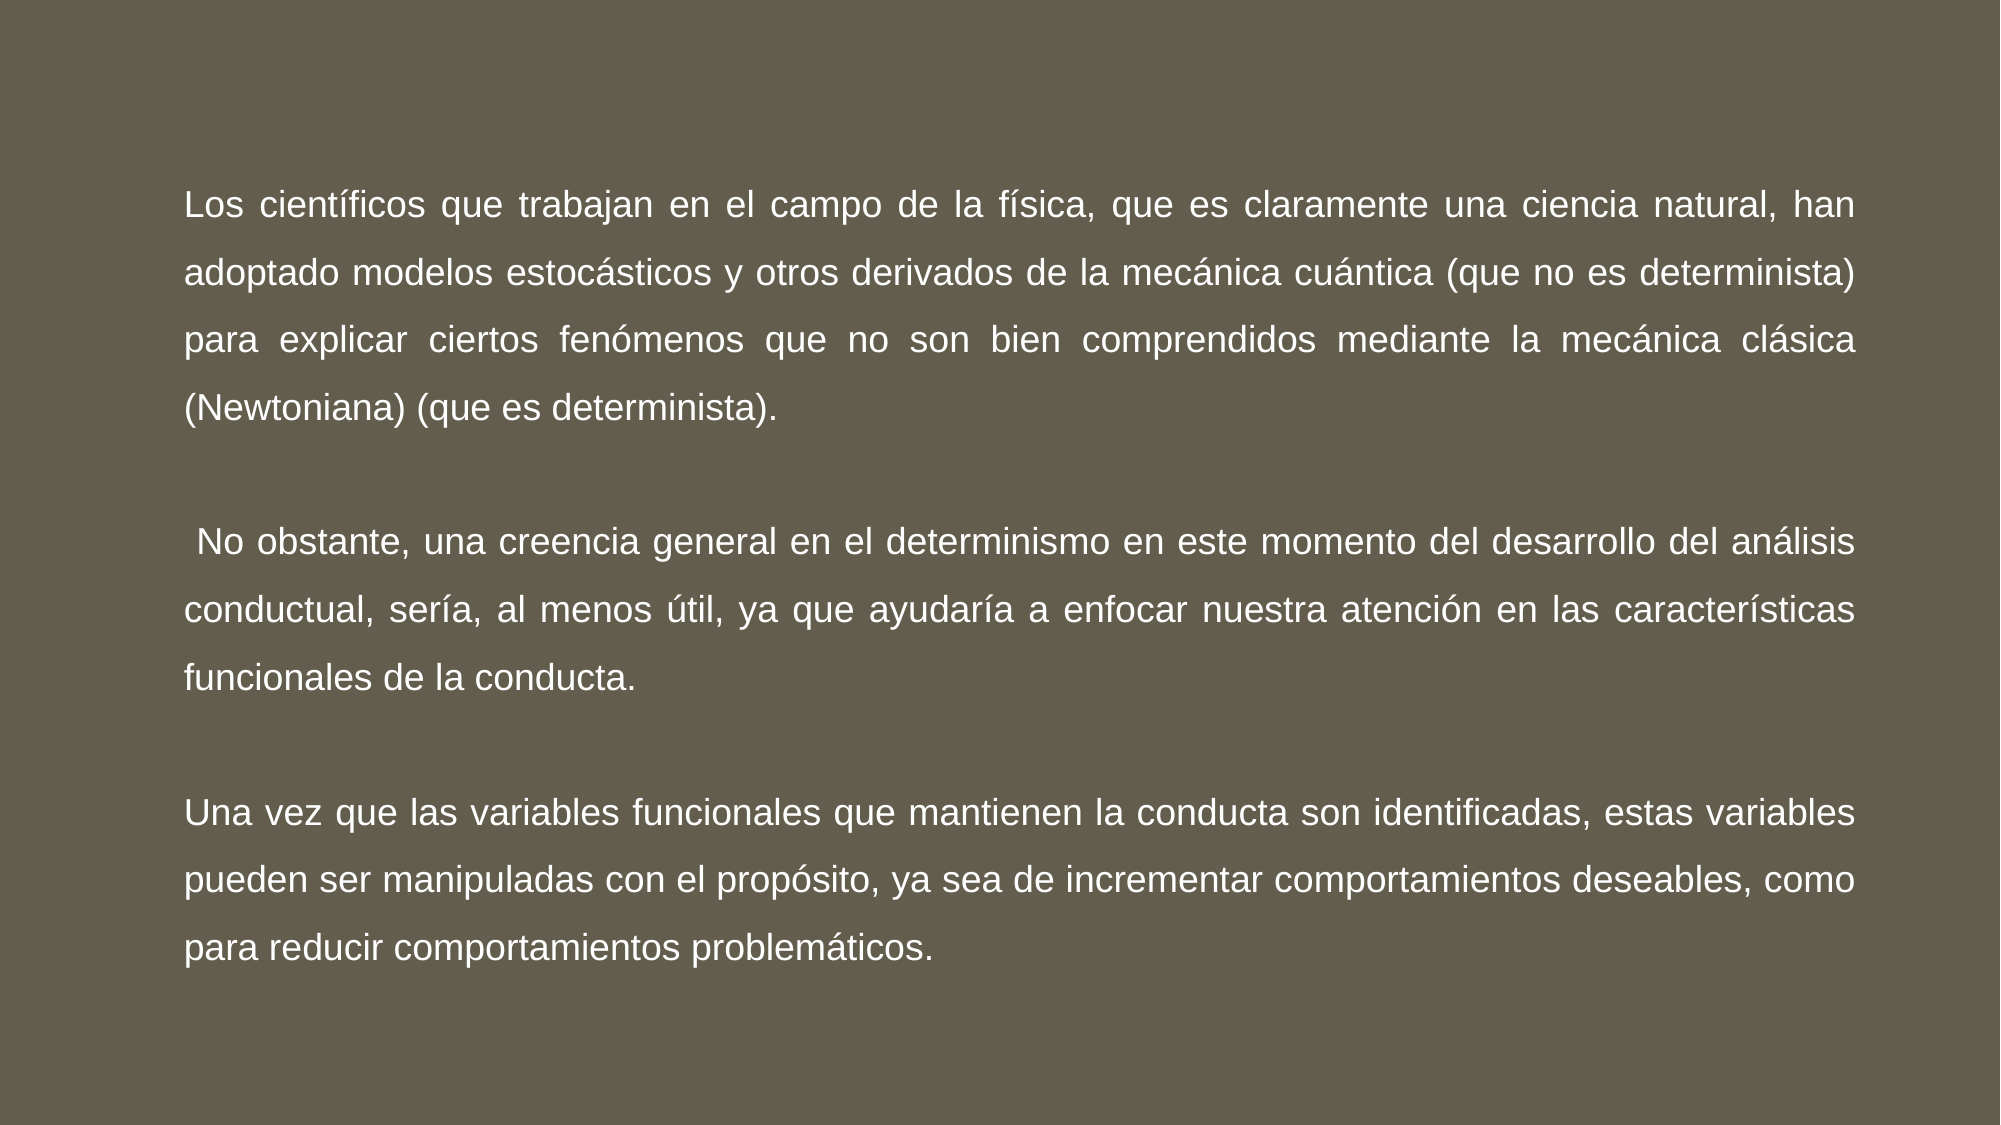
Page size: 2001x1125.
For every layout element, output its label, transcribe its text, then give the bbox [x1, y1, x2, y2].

text_box Los científicos que trabajan en el campo de la física, que es claramente una ciencia natural, han adoptado modelos estocásticos y otros derivados de la mecánica cuántica (que no es determinista) para explicar ciertos fenómenos que no son bien comprendidos mediante la mecánica clásica (Newtoniana) (que es determinista). No obstante, una creencia general en el determinismo en este momento del desarrollo del análisis conductual, sería, al menos útil, ya que ayudaría a enfocar nuestra atención en las características funcionales de la conducta. Una vez que las variables funcionales que mantienen la conducta son identificadas, estas variables pueden ser manipuladas con el propósito, ya sea de incrementar comportamientos deseables, como para reducir comportamientos problemáticos. [168, 150, 1871, 975]
